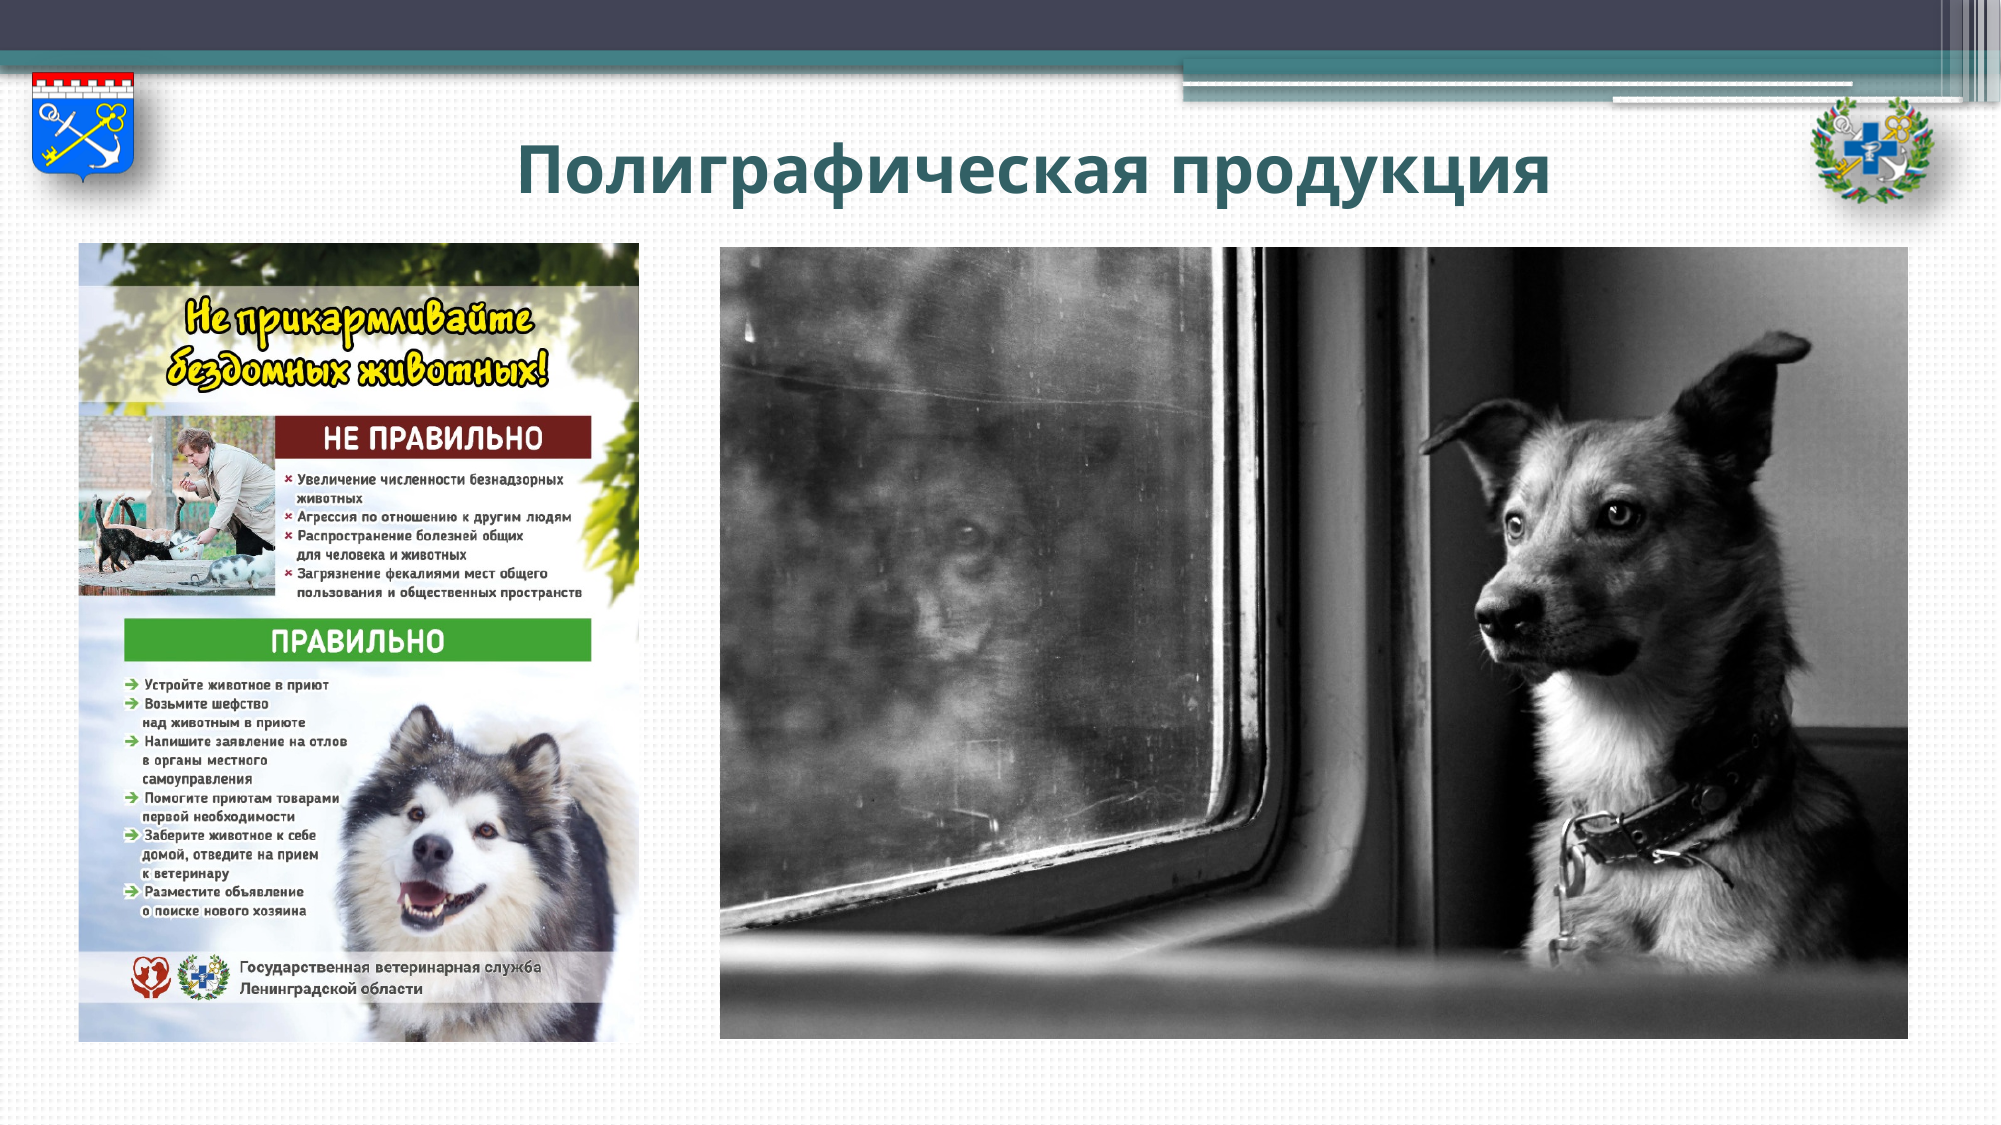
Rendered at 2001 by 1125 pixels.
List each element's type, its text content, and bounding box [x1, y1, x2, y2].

picture [0, 40, 640, 1043]
text_box Полиграфическая продукция [418, 119, 1650, 214]
picture [719, 64, 2000, 1039]
